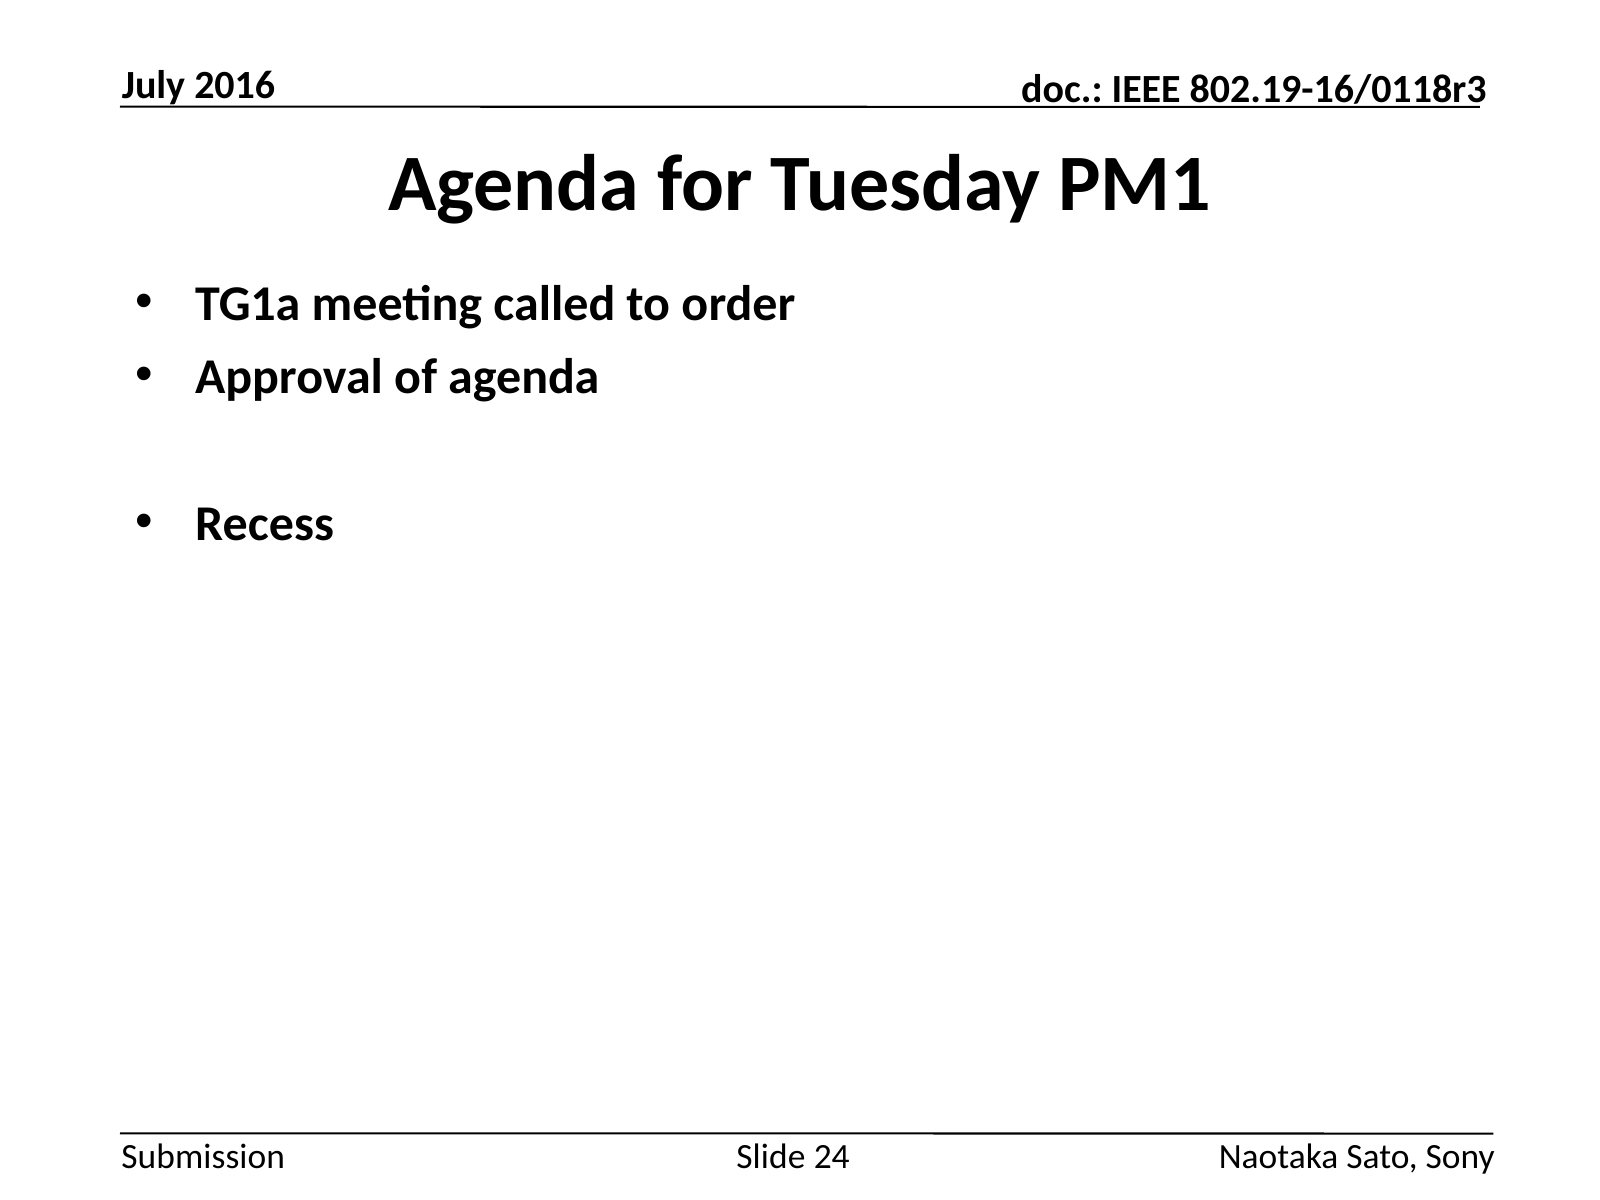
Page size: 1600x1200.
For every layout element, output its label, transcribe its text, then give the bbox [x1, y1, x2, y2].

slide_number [121, 58, 451, 107]
footer Naotaka Sato, Sony [937, 1132, 1495, 1174]
list TG1a meeting called to order Approval of agenda Recess [119, 262, 1480, 1126]
slide_number Slide 24 [733, 1132, 854, 1197]
title Agenda for Tuesday PM1 [119, 119, 1480, 238]
